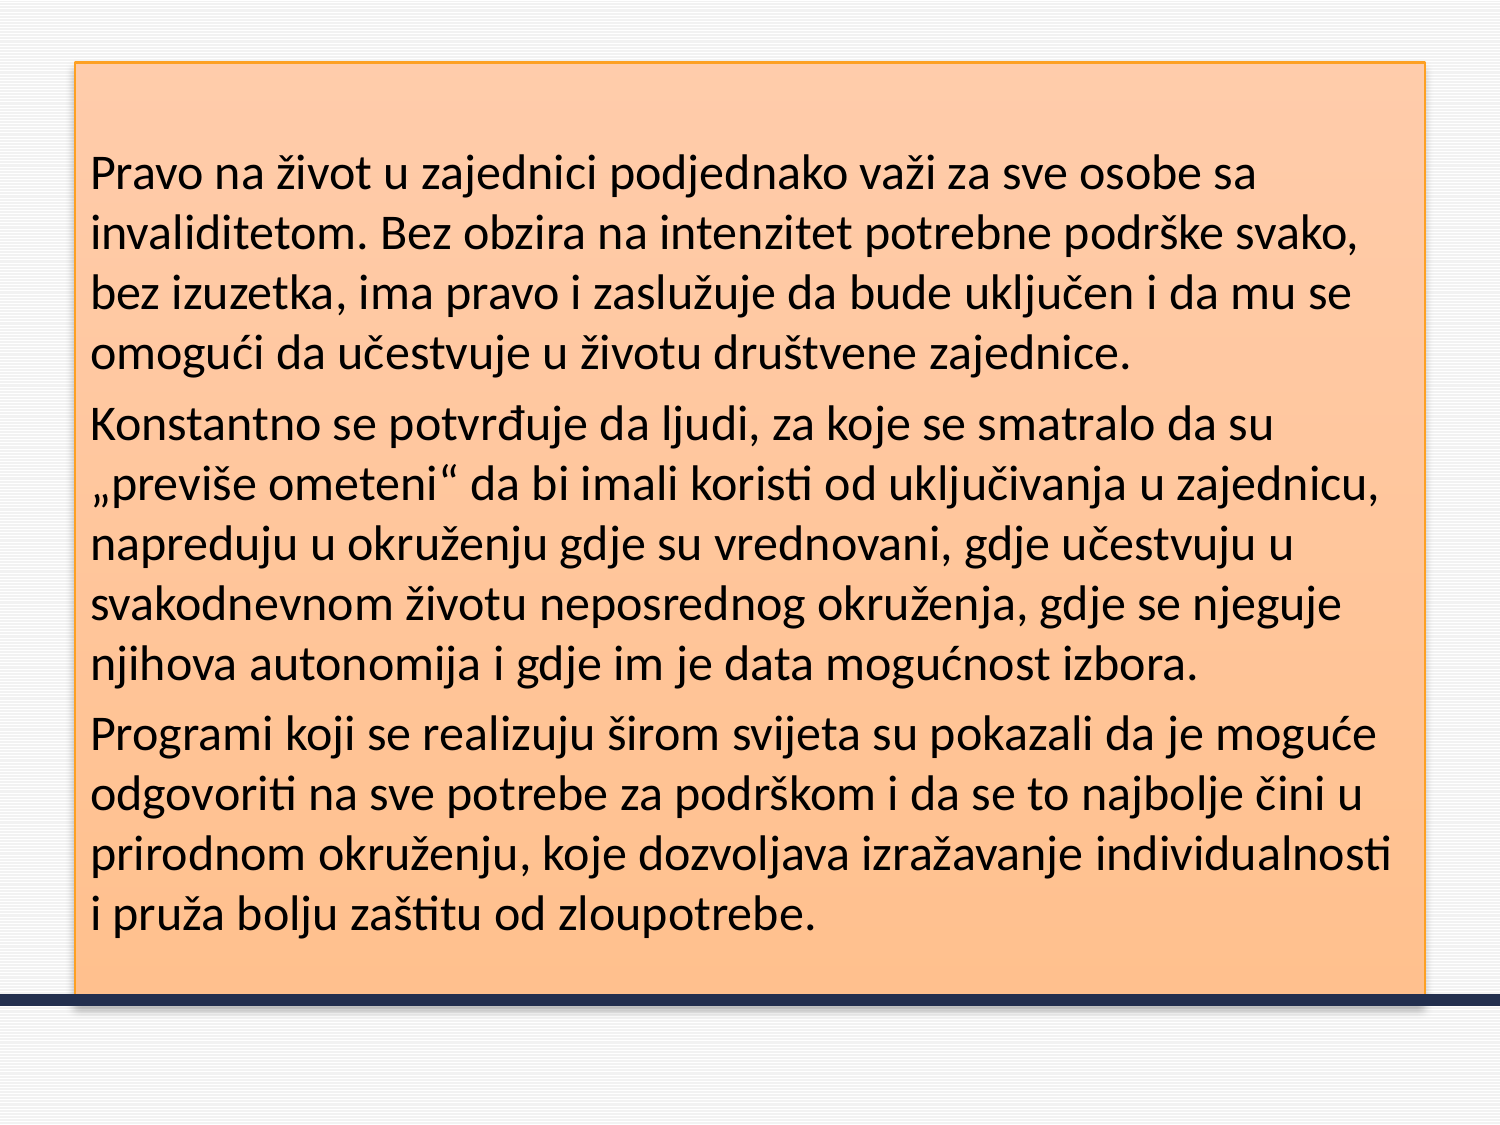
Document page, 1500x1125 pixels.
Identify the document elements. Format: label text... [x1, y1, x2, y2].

list Pravo na život u zajednici podjednako važi za sve osobe sa invaliditetom. Bez obzira na intenzitet potrebne podrške svako, bez izuzetka, ima pravo i zaslužuje da bude uključen i da mu se omogući da učestvuje u životu društvene zajednice. Konstantno se potvrđuje da ljudi, za koje se smatralo da su „previše ometeni“ da bi imali koristi od uključivanja u zajednicu, napreduju u okruženju gdje su vrednovani, gdje učestvuju u svakodnevnom životu neposrednog okruženja, gdje se njeguje njihova autonomija i gdje im je data mogućnost izbora. Programi koji se realizuju širom svijeta su pokazali da je moguće odgovoriti na sve potrebe za podrškom i da se to najbolje čini u prirodnom okruženju, koje dozvoljava izražavanje individualnosti i pruža bolju zaštitu od zloupotrebe. [74, 61, 1426, 994]
